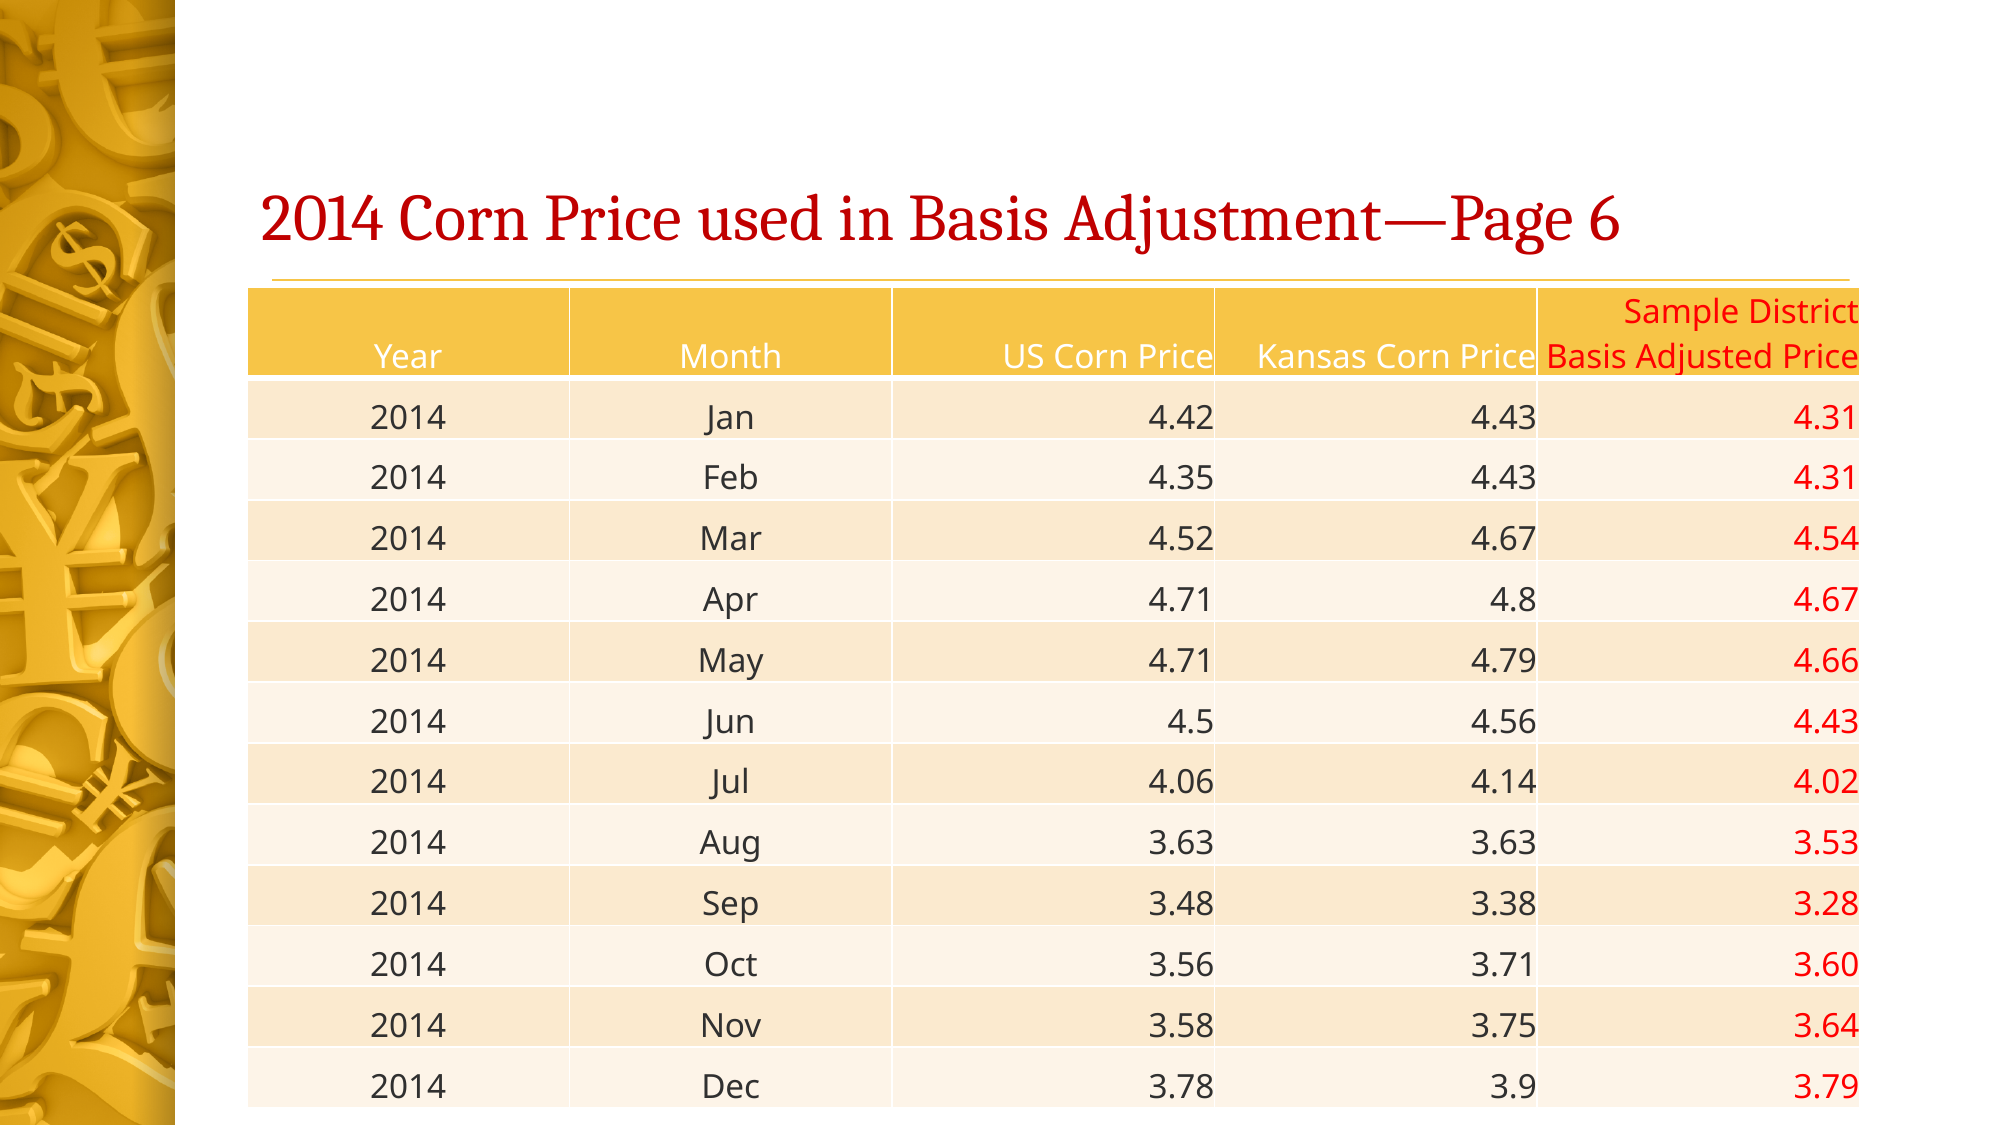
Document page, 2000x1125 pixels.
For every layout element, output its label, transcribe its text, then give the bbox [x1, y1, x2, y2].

table_cell Nov [570, 987, 891, 1046]
picture [0, 0, 175, 1125]
table_cell 3.56 [893, 926, 1214, 985]
table_cell 2014 [248, 501, 569, 560]
table_cell 2014 [248, 987, 569, 1046]
table_cell 4.71 [893, 622, 1214, 681]
table_cell 2014 [248, 1048, 569, 1107]
table_cell 4.14 [1215, 744, 1536, 803]
table_cell Aug [570, 805, 891, 864]
table_cell 3.9 [1215, 1048, 1536, 1107]
table_cell 3.60 [1538, 926, 1859, 985]
table_cell Mar [570, 501, 891, 560]
table_cell 2014 [248, 381, 569, 438]
table_cell 2014 [248, 622, 569, 681]
table_cell 4.31 [1538, 440, 1859, 499]
table_cell 3.75 [1215, 987, 1536, 1046]
table_cell 4.79 [1215, 622, 1536, 681]
title 2014 Corn Price used in Basis Adjustment—Page 6 [246, 60, 1863, 263]
table_cell 2014 [248, 683, 569, 742]
table_cell 2014 [248, 866, 569, 925]
table_cell 4.06 [893, 744, 1214, 803]
table_cell 4.42 [893, 381, 1214, 438]
table_cell 4.43 [1215, 381, 1536, 438]
table_cell Oct [570, 926, 891, 985]
table_cell Sep [570, 866, 891, 925]
table_cell 3.48 [893, 866, 1214, 925]
table_cell 4.67 [1538, 561, 1859, 620]
table_header US Corn Price [893, 288, 1214, 375]
table_cell Jan [570, 381, 891, 438]
table_cell 4.71 [893, 561, 1214, 620]
table_cell 4.35 [893, 440, 1214, 499]
table_cell 4.5 [893, 683, 1214, 742]
table_cell 4.56 [1215, 683, 1536, 742]
table_cell 4.02 [1538, 744, 1859, 803]
table_cell 2014 [248, 561, 569, 620]
table_header Kansas Corn Price [1215, 288, 1536, 375]
table_cell 4.31 [1538, 381, 1859, 438]
table_cell 3.63 [1215, 805, 1536, 864]
table_cell Feb [570, 440, 891, 499]
table_cell 2014 [248, 926, 569, 985]
table_cell 3.53 [1538, 805, 1859, 864]
table_cell 3.64 [1538, 987, 1859, 1046]
table_cell 2014 [248, 805, 569, 864]
table_cell 3.58 [893, 987, 1214, 1046]
table_cell 3.71 [1215, 926, 1536, 985]
table_cell Jul [570, 744, 891, 803]
table_header Month [570, 288, 891, 375]
table_cell 3.63 [893, 805, 1214, 864]
table_cell 4.67 [1215, 501, 1536, 560]
table_cell 4.8 [1215, 561, 1536, 620]
table_cell 3.78 [893, 1048, 1214, 1107]
table_cell 4.43 [1538, 683, 1859, 742]
table_cell 3.79 [1538, 1048, 1859, 1107]
table_cell 2014 [248, 744, 569, 803]
table_cell 3.38 [1215, 866, 1536, 925]
table_cell 3.28 [1538, 866, 1859, 925]
table_cell Apr [570, 561, 891, 620]
table_header Sample District Basis Adjusted Price [1538, 288, 1859, 375]
table_cell 4.43 [1215, 440, 1536, 499]
table_cell 4.66 [1538, 622, 1859, 681]
table_cell 2014 [248, 440, 569, 499]
table_cell Dec [570, 1048, 891, 1107]
table_cell May [570, 622, 891, 681]
table_cell Jun [570, 683, 891, 742]
table_header Year [248, 288, 569, 375]
table_cell 4.54 [1538, 501, 1859, 560]
table_cell 4.52 [893, 501, 1214, 560]
